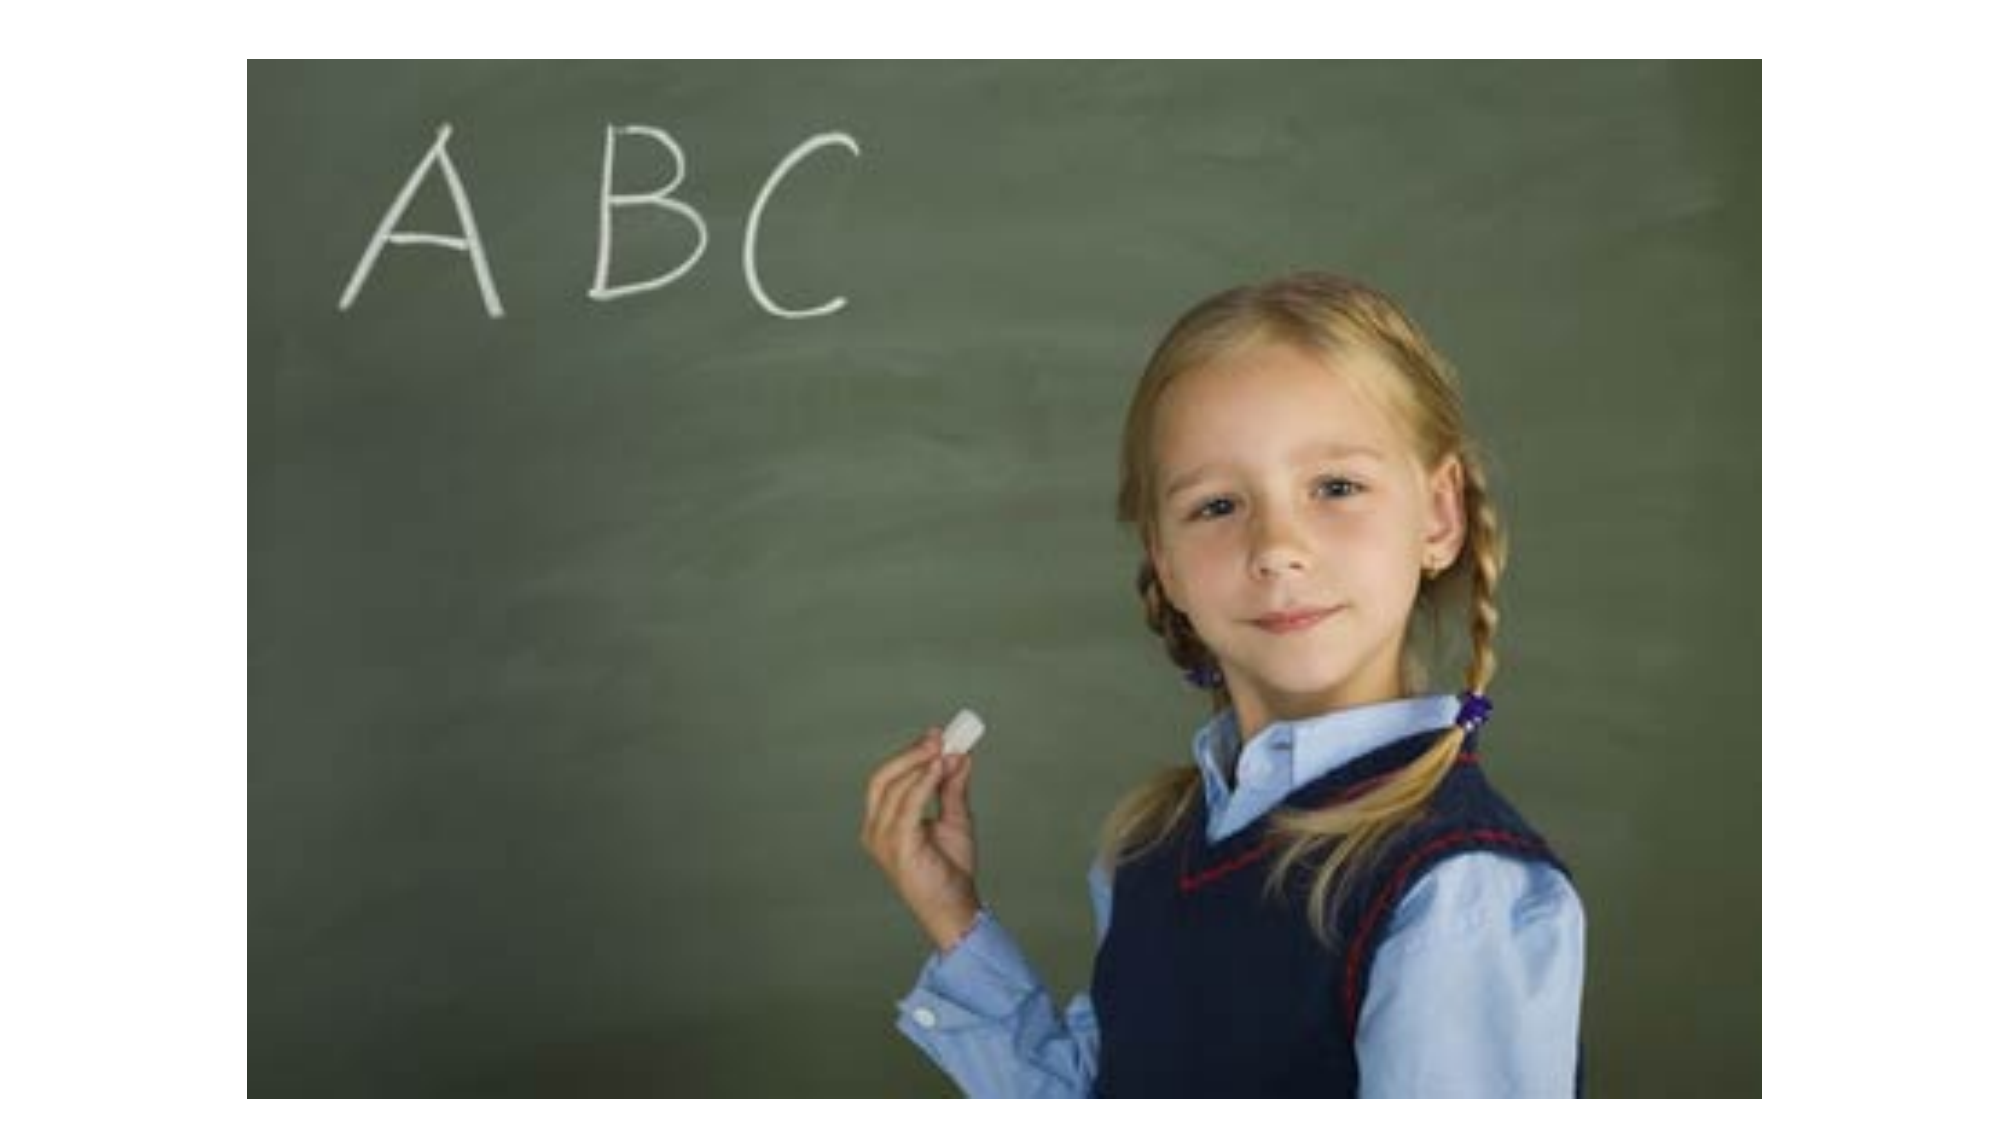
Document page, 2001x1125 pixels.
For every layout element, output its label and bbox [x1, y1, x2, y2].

picture [247, 59, 1762, 1099]
